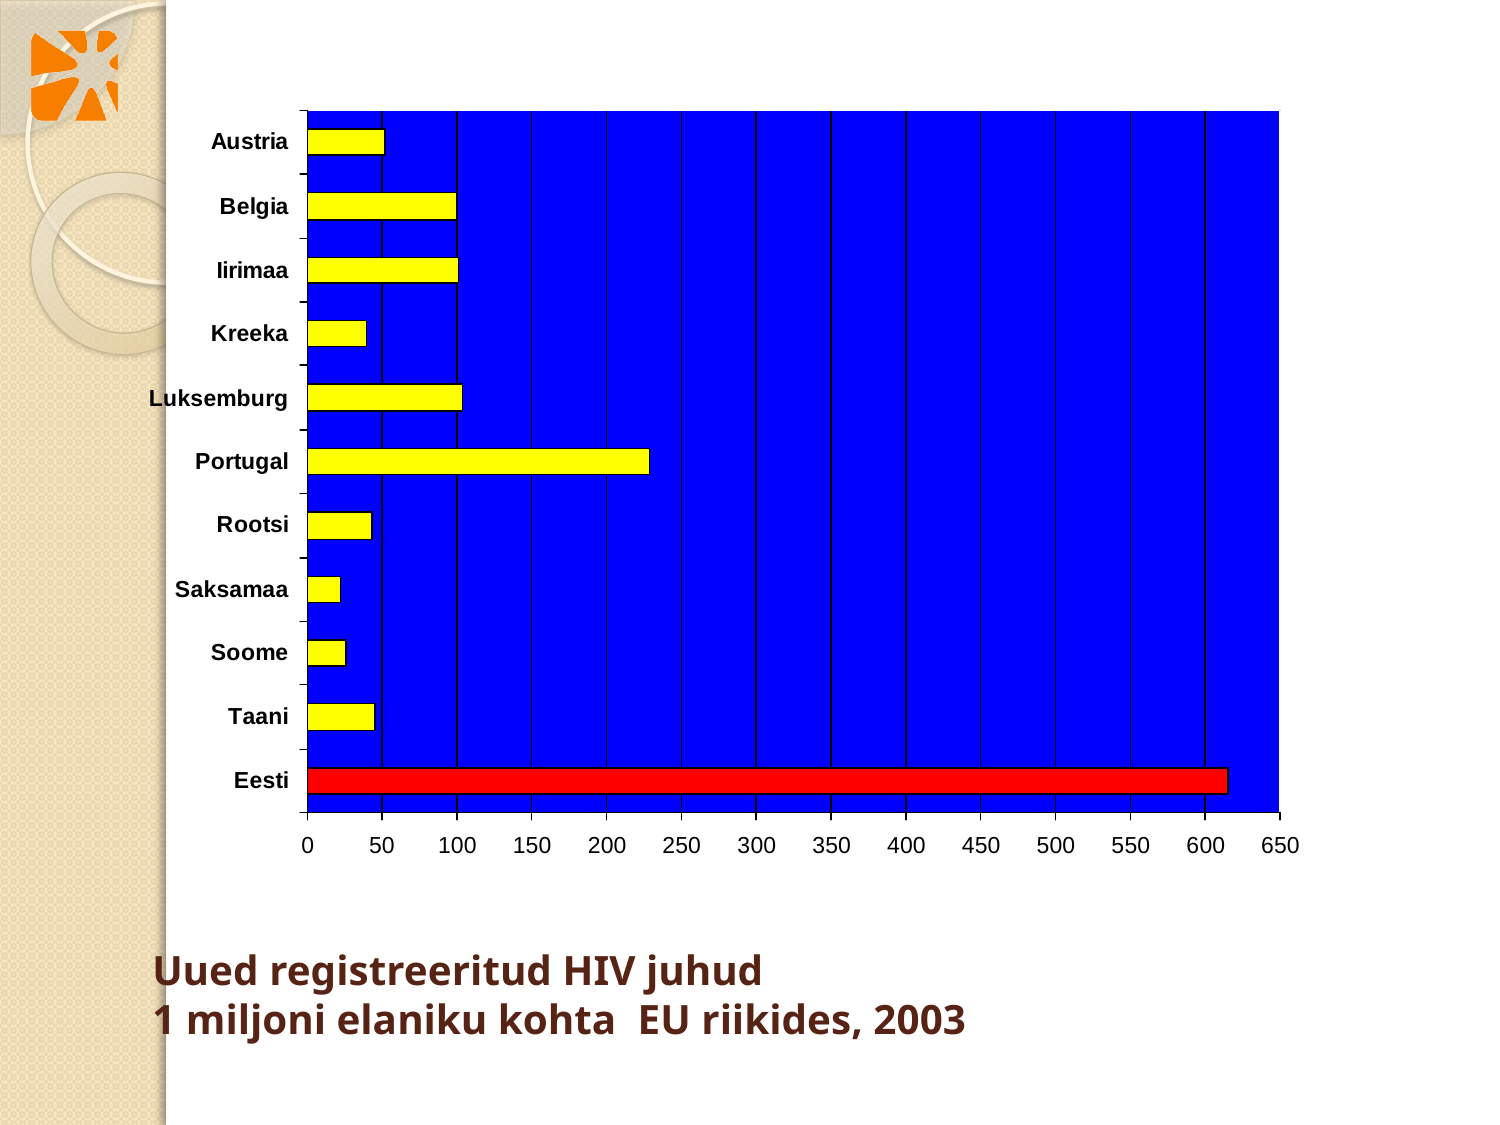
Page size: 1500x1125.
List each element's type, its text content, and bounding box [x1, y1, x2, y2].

picture [24, 24, 126, 127]
title Uued registreeritud HIV juhud 1 miljoni elaniku kohta EU riikides, 2003 [137, 937, 1413, 1050]
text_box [137, 87, 1311, 872]
